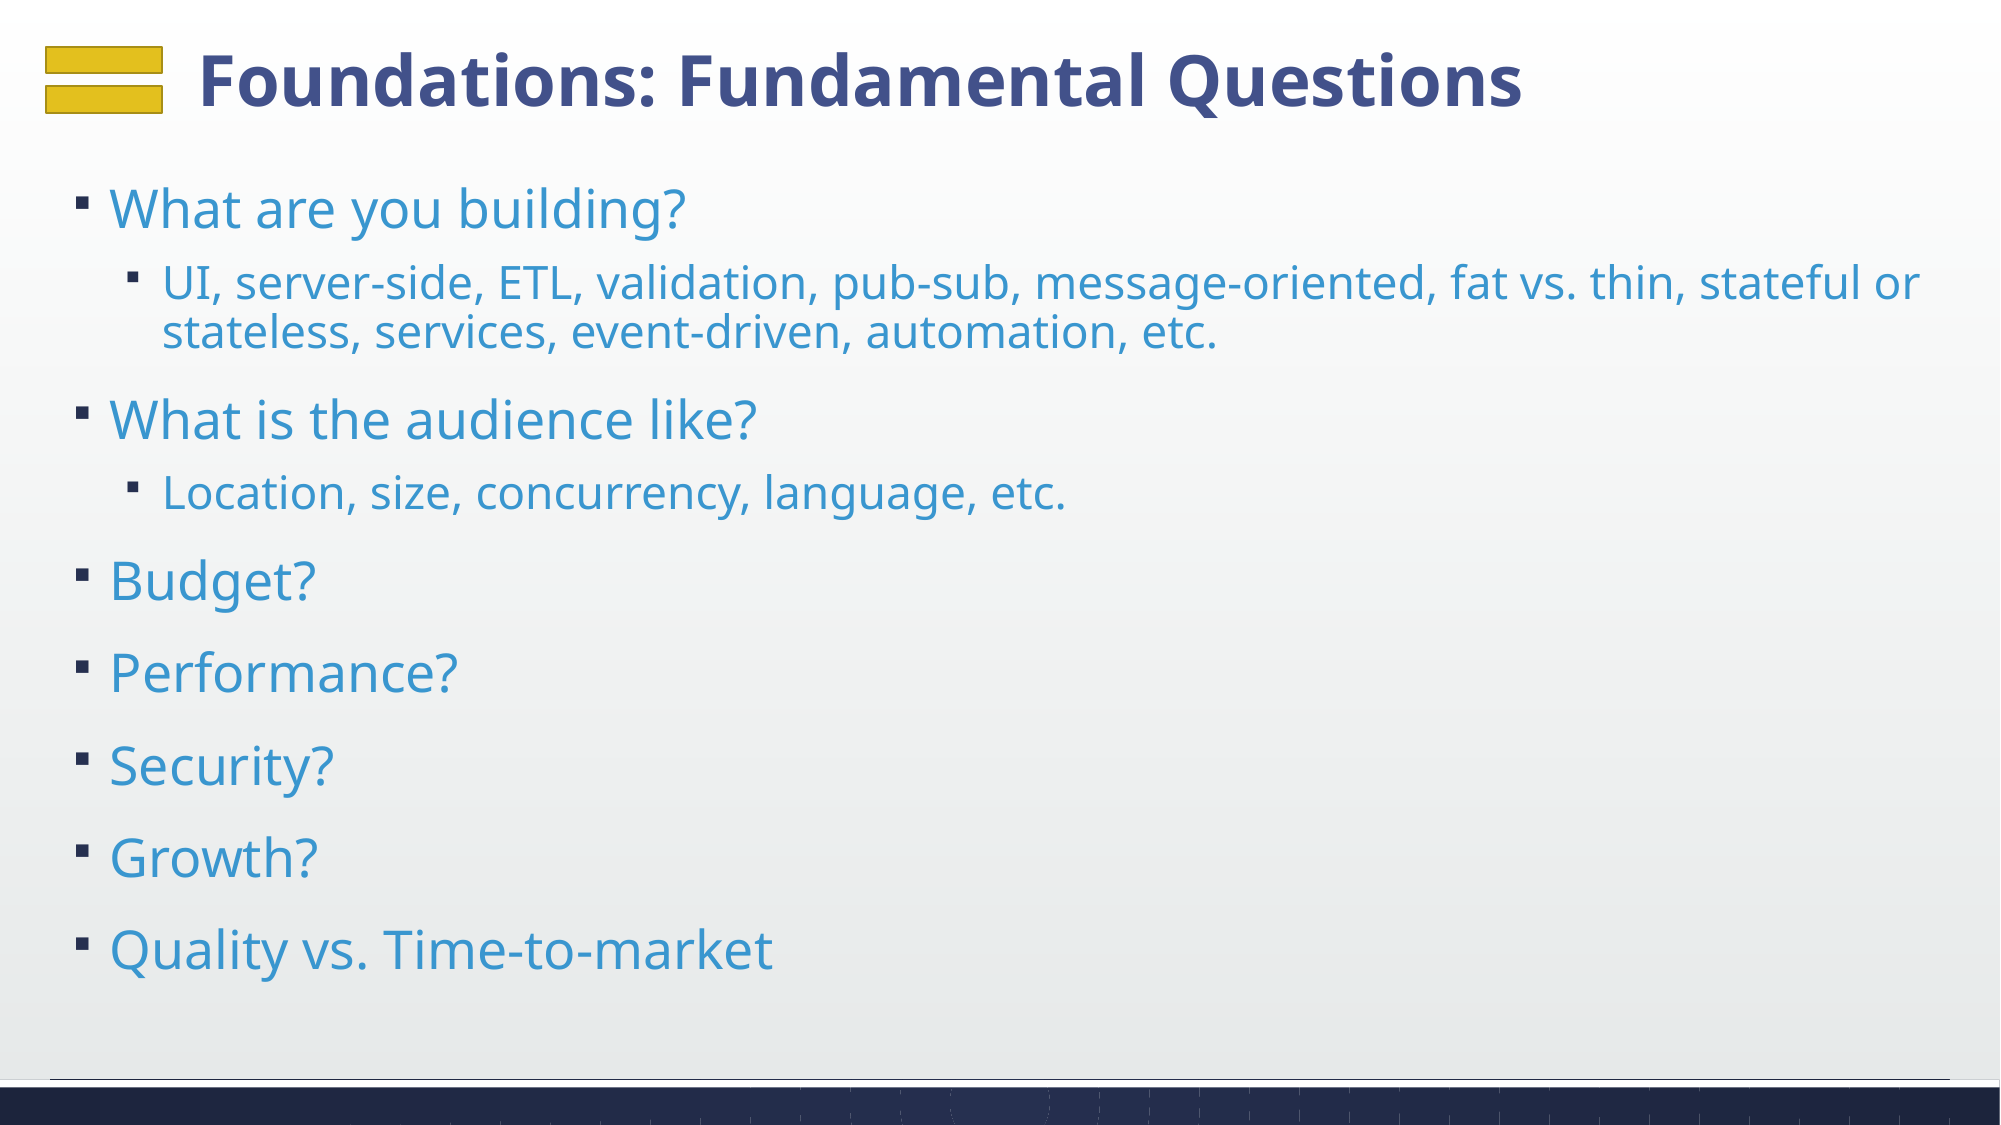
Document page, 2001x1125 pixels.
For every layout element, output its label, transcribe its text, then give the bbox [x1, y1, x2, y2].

list What are you building? UI, server-side, ETL, validation, pub-sub, message-oriented, fat vs. thin, stateful or stateless, services, event-driven, automation, etc. What is the audience like? Location, size, concurrency, language, etc. Budget? Performance? Security? Growth? Quality vs. Time-to-market [50, 174, 1950, 989]
title Foundations: Fundamental Questions [182, 37, 1950, 136]
